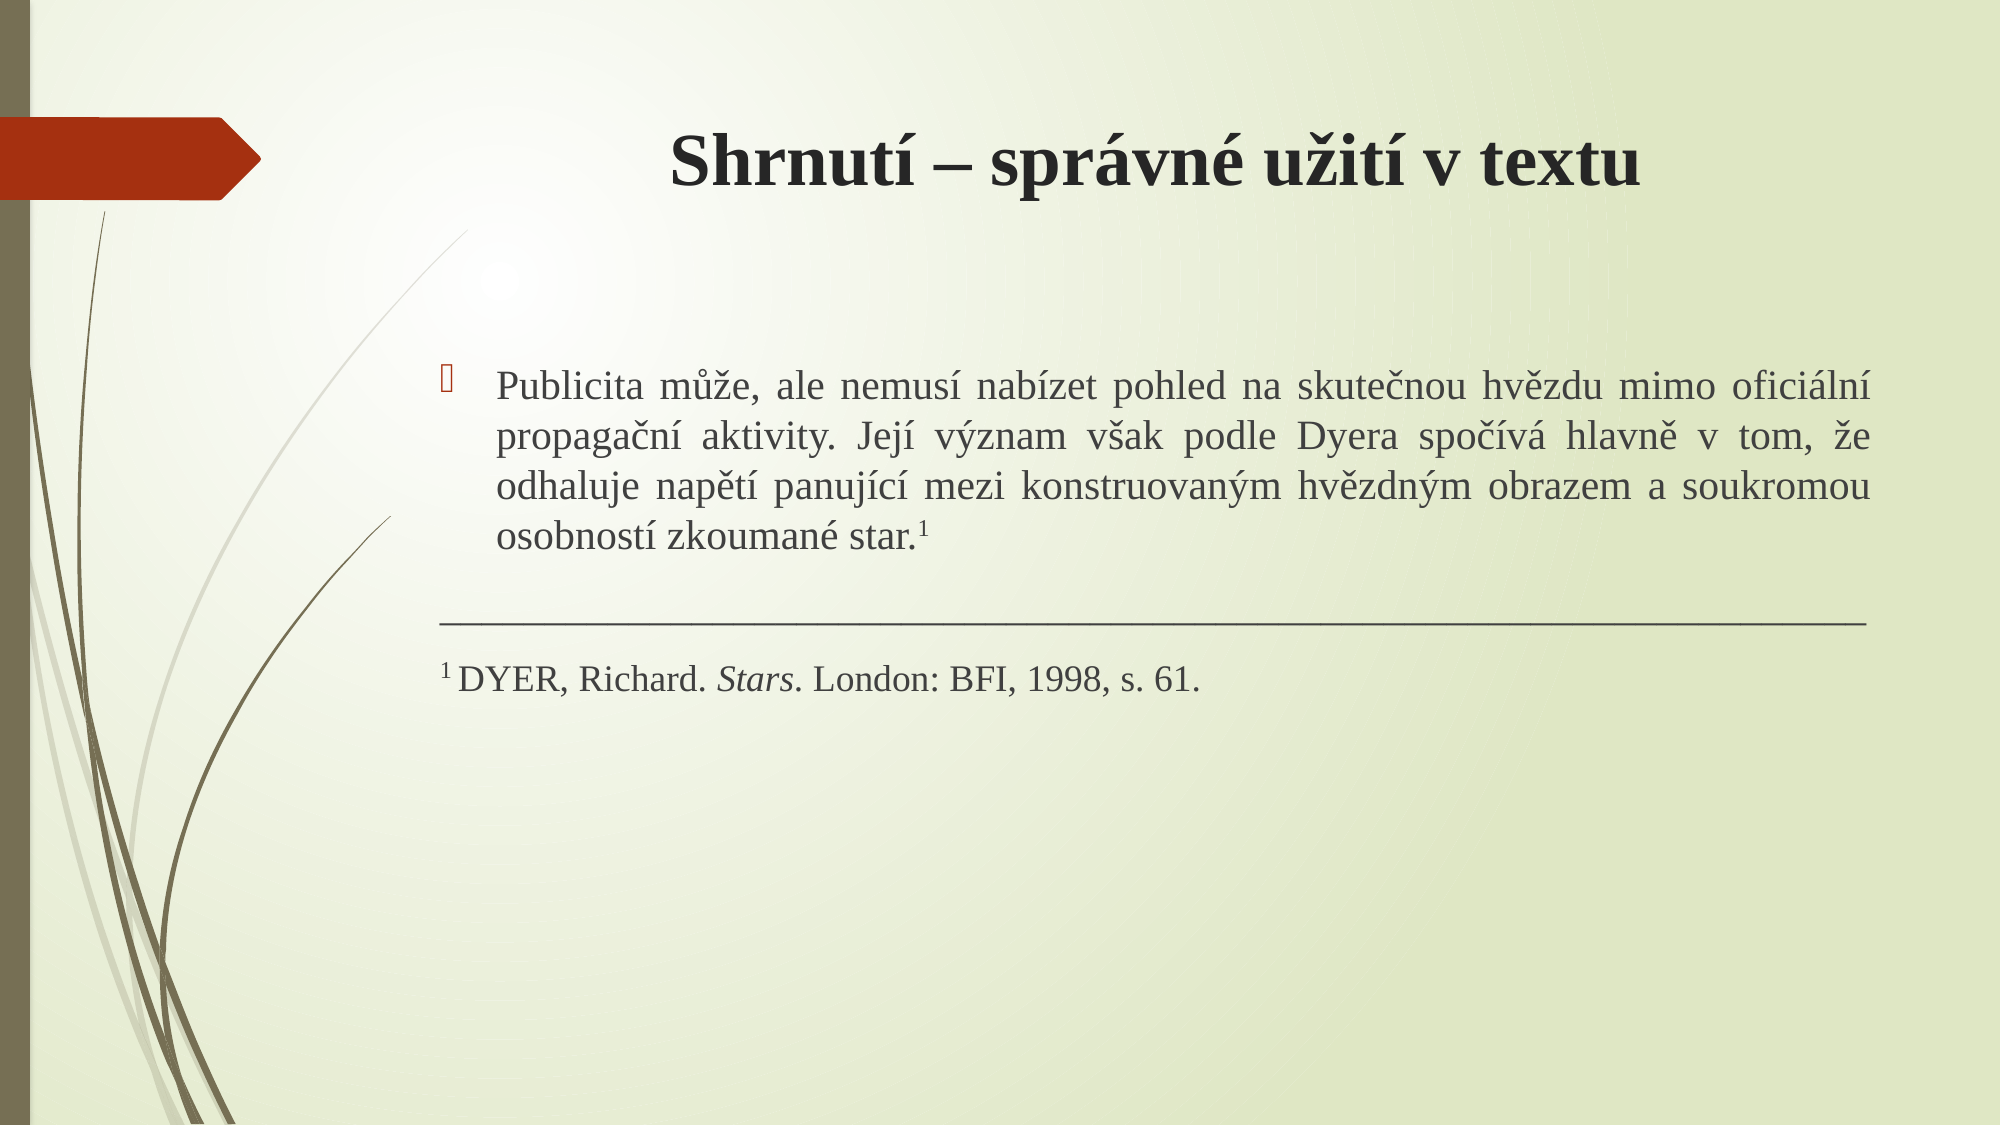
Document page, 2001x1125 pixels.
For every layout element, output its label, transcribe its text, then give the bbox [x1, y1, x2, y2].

list Publicita může, ale nemusí nabízet pohled na skutečnou hvězdu mimo oficiální propagační aktivity. Její význam však podle Dyera spočívá hlavně v tom, že odhaluje napětí panující mezi konstruovaným hvězdným obrazem a soukromou osobností zkoumané star.1 ____________________________________________________________________ 1 DYER, Richard. Stars. London: BFI, 1998, s. 61. [424, 350, 1888, 970]
title Shrnutí – správné užití v textu [425, 102, 1888, 313]
